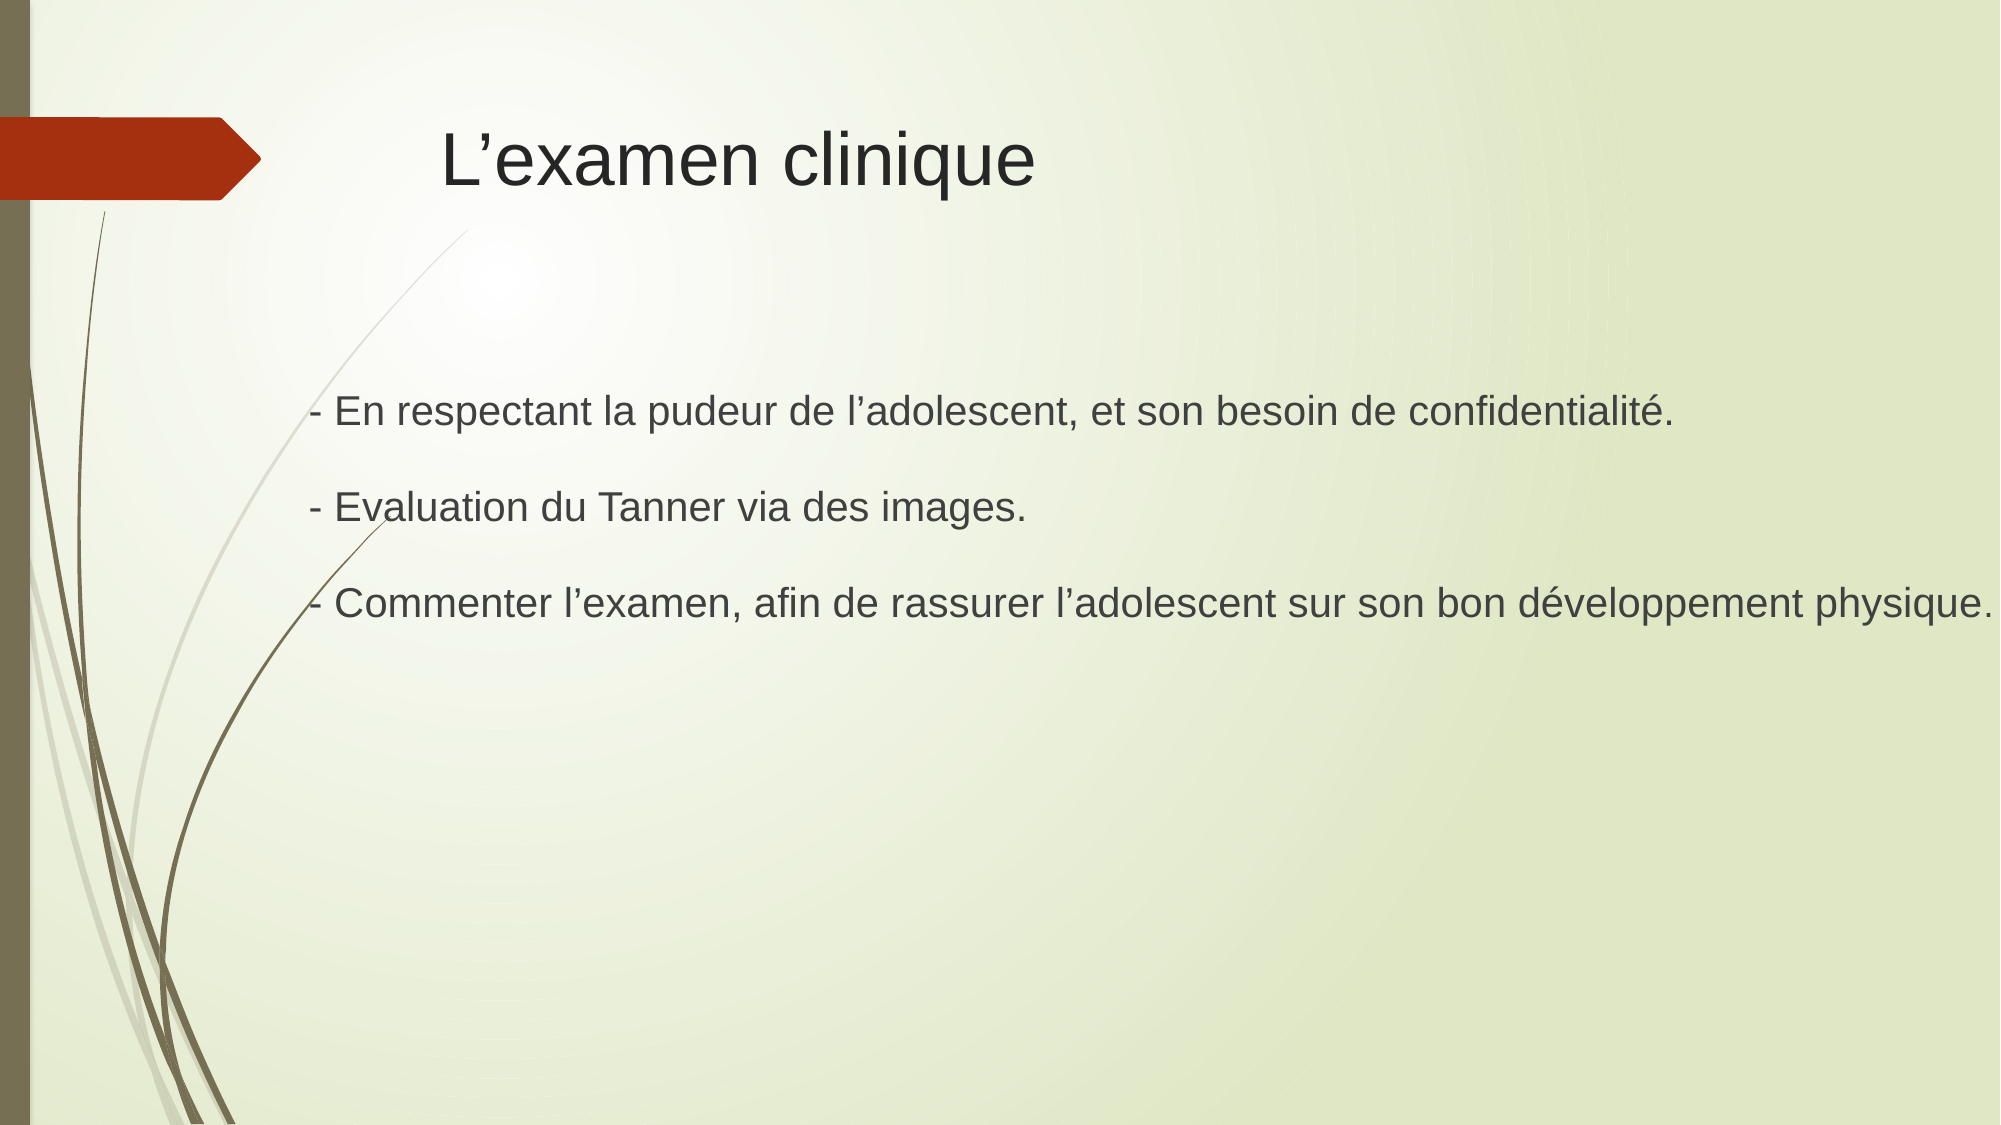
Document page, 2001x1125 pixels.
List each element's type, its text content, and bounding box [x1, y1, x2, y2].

list - En respectant la pudeur de l’adolescent, et son besoin de confidentialité. - Evaluation du Tanner via des images. - Commenter l’examen, afin de rassurer l’adolescent sur son bon développement physique. [293, 350, 2000, 1125]
title L’examen clinique [425, 102, 1888, 313]
